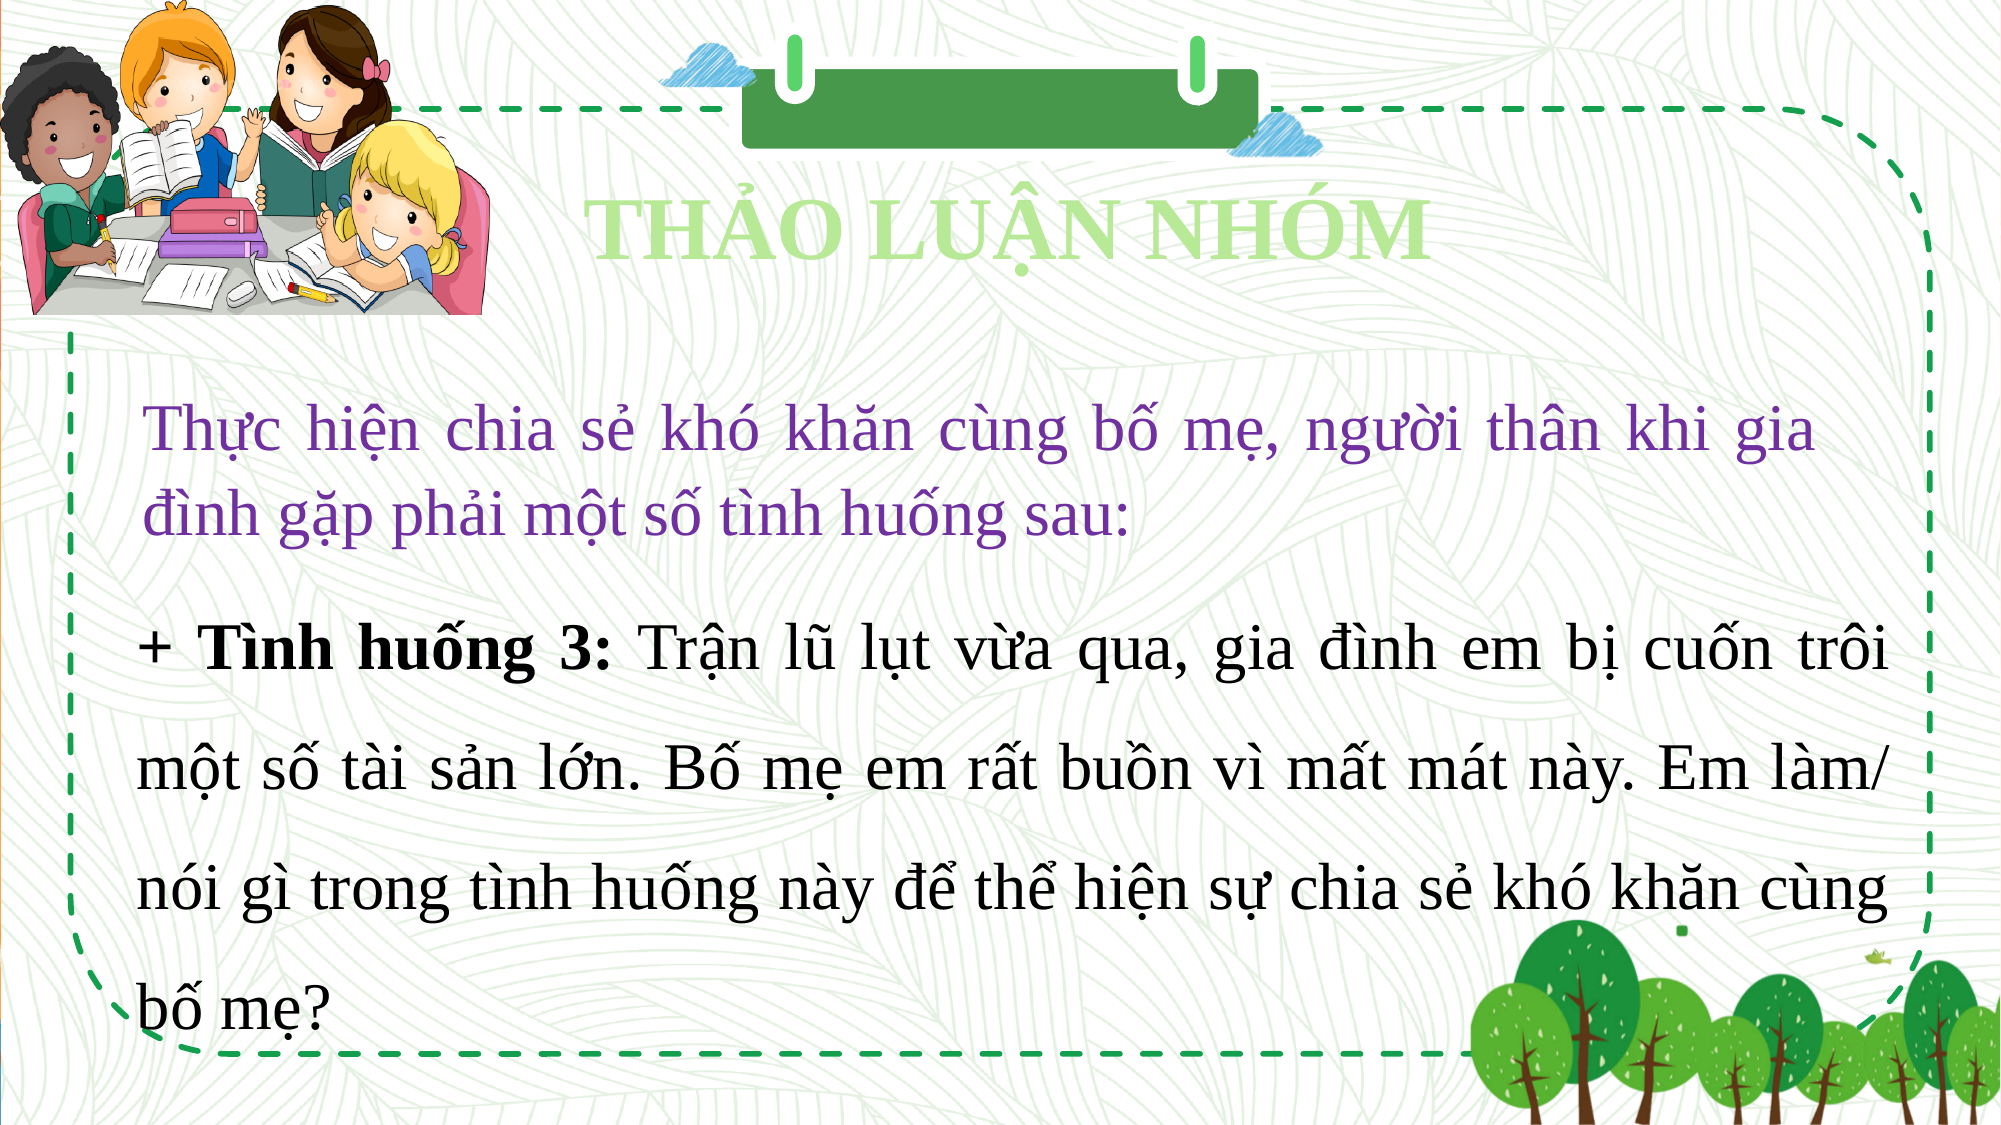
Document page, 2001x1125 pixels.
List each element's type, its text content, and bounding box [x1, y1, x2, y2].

picture [0, 0, 2001, 1125]
text_box Thực hiện chia sẻ khó khăn cùng bố mẹ, người thân khi gia đình gặp phải một số tình huống sau: [122, 367, 1837, 555]
text_box THẢO LUẬN NHÓM [562, 160, 1477, 288]
text_box + Tình huống 3: Trận lũ lụt vừa qua, gia đình em bị cuốn trôi một số tài sản lớn. Bố mẹ em rất buồn vì mất mát này. Em làm/ nói gì trong tình huống này để thể hiện sự chia sẻ khó khăn cùng bố mẹ? [122, 555, 1906, 1050]
